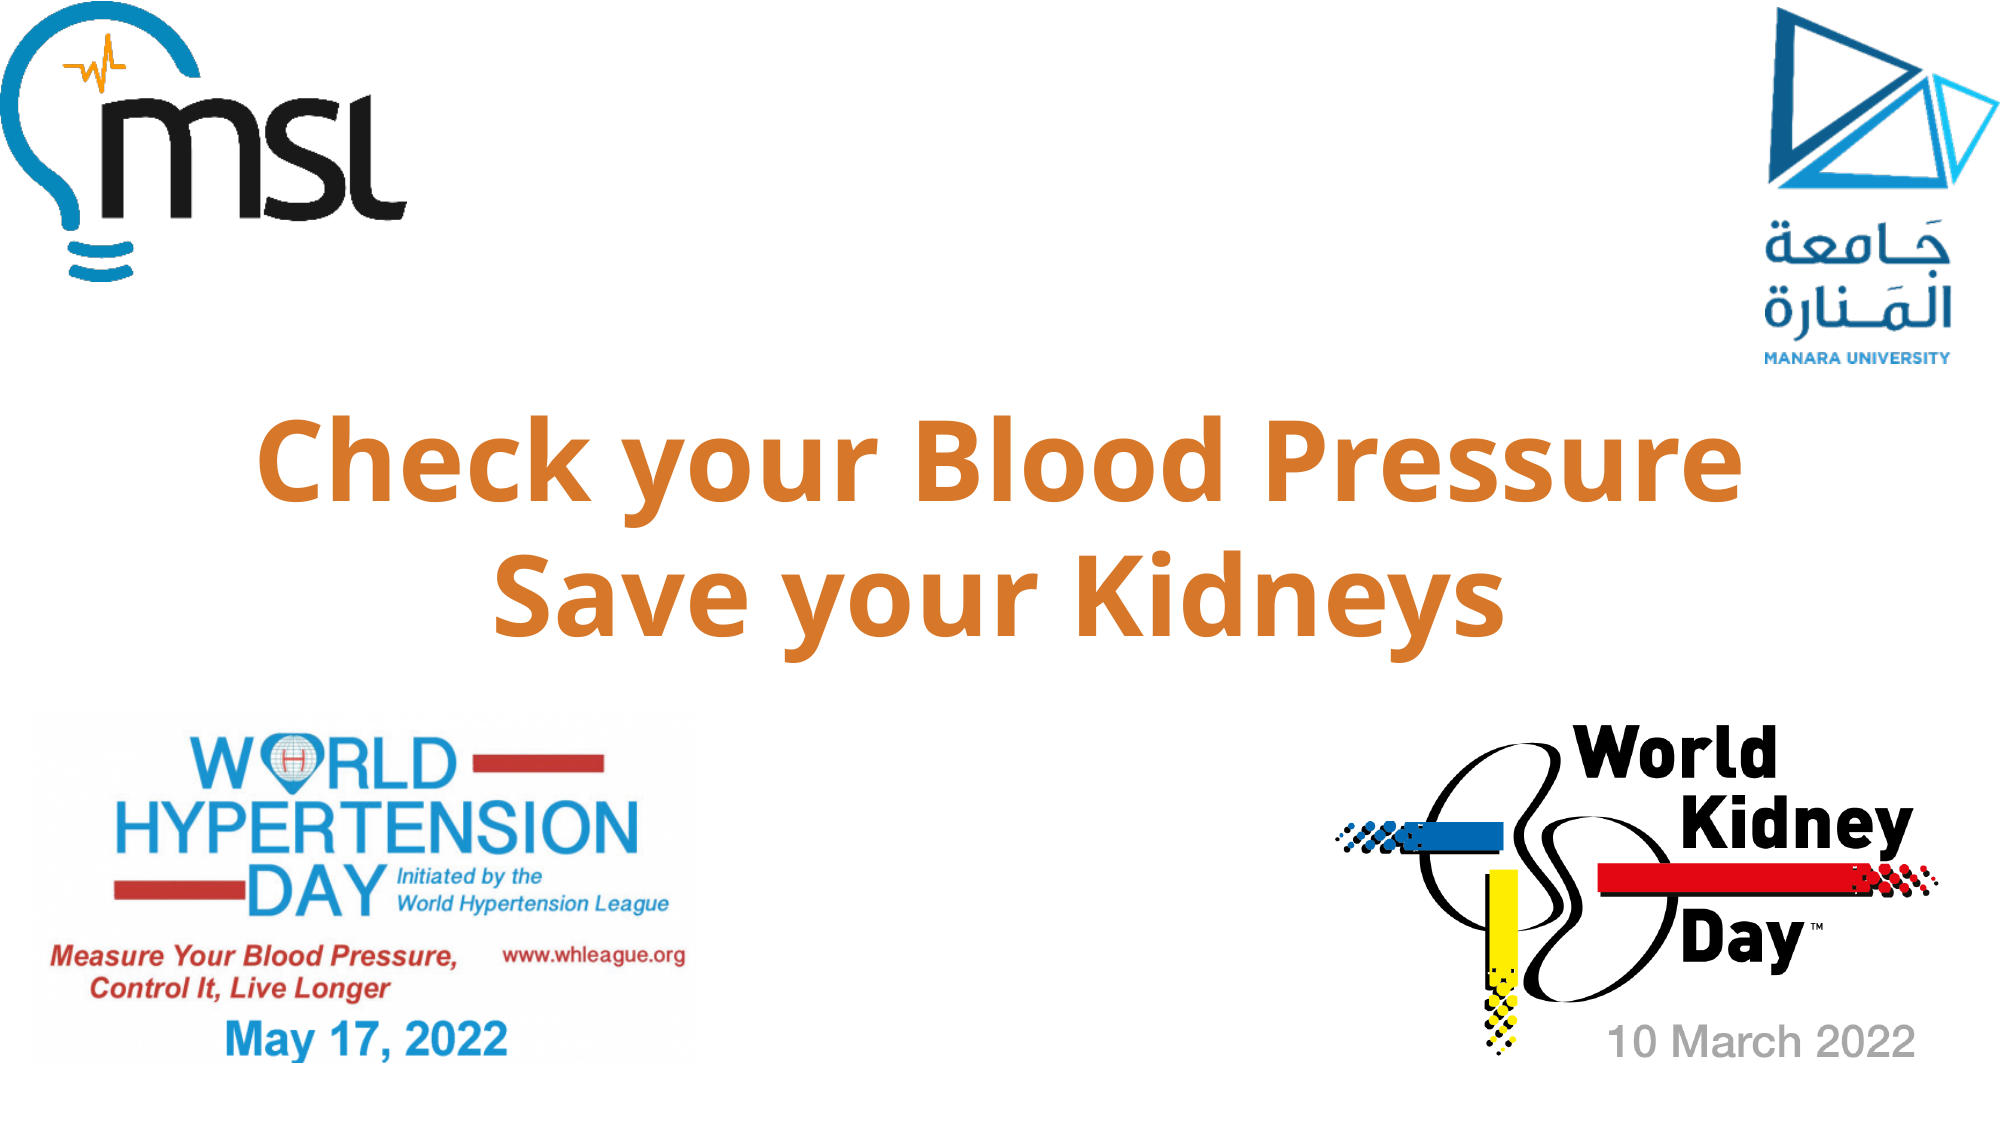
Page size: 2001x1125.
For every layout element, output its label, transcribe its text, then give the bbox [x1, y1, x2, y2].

picture [1325, 687, 1950, 1088]
text_box Check your Blood Pressure Save your Kidneys [0, 381, 2000, 667]
picture [1765, 7, 2000, 364]
picture [0, 1, 90, 93]
picture [32, 712, 696, 1063]
picture [0, 1, 407, 282]
